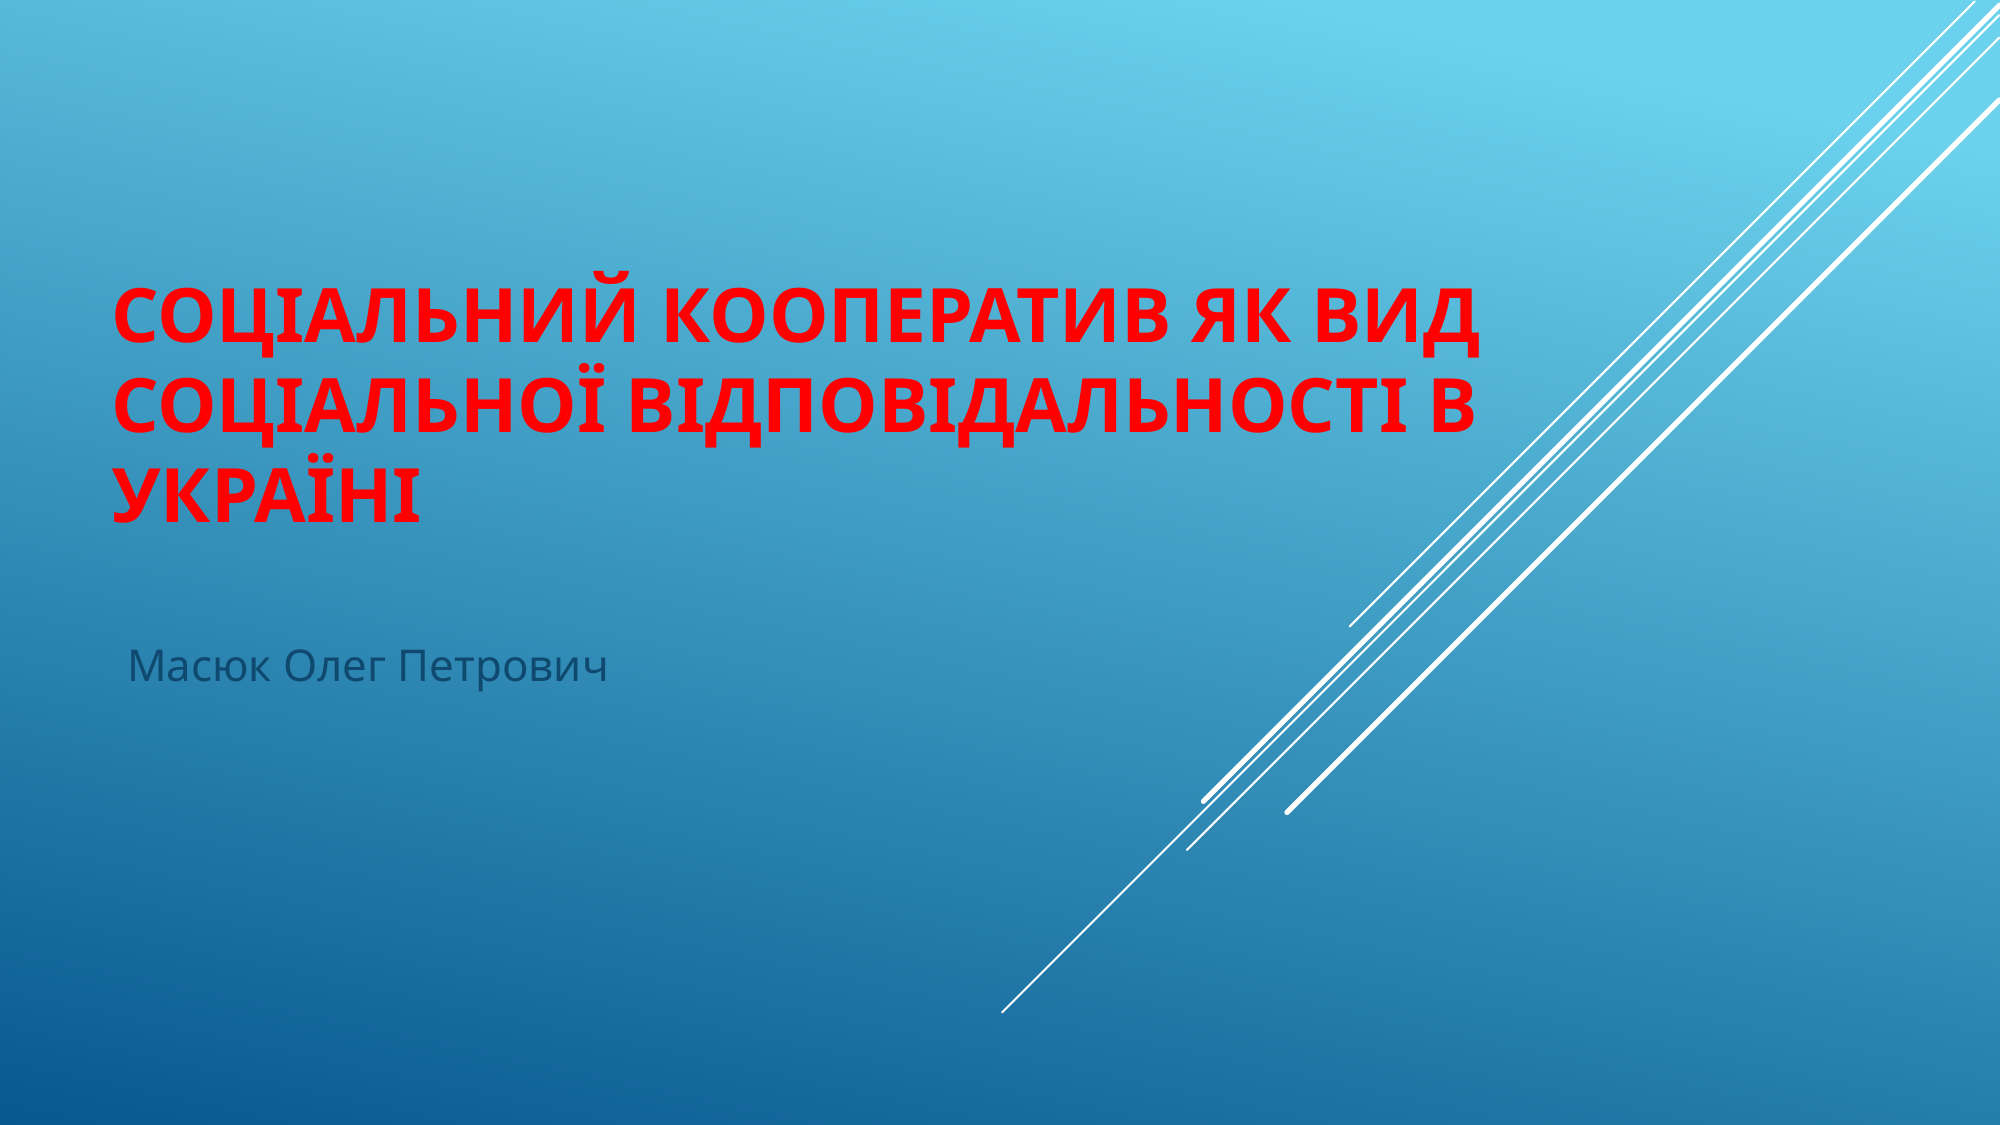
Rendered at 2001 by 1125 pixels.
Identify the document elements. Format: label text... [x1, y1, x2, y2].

subtitle Масюк Олег Петрович [112, 630, 1163, 950]
title Соціальний кооператив як вид соціальної відповідальності в Україні [96, 193, 1769, 665]
